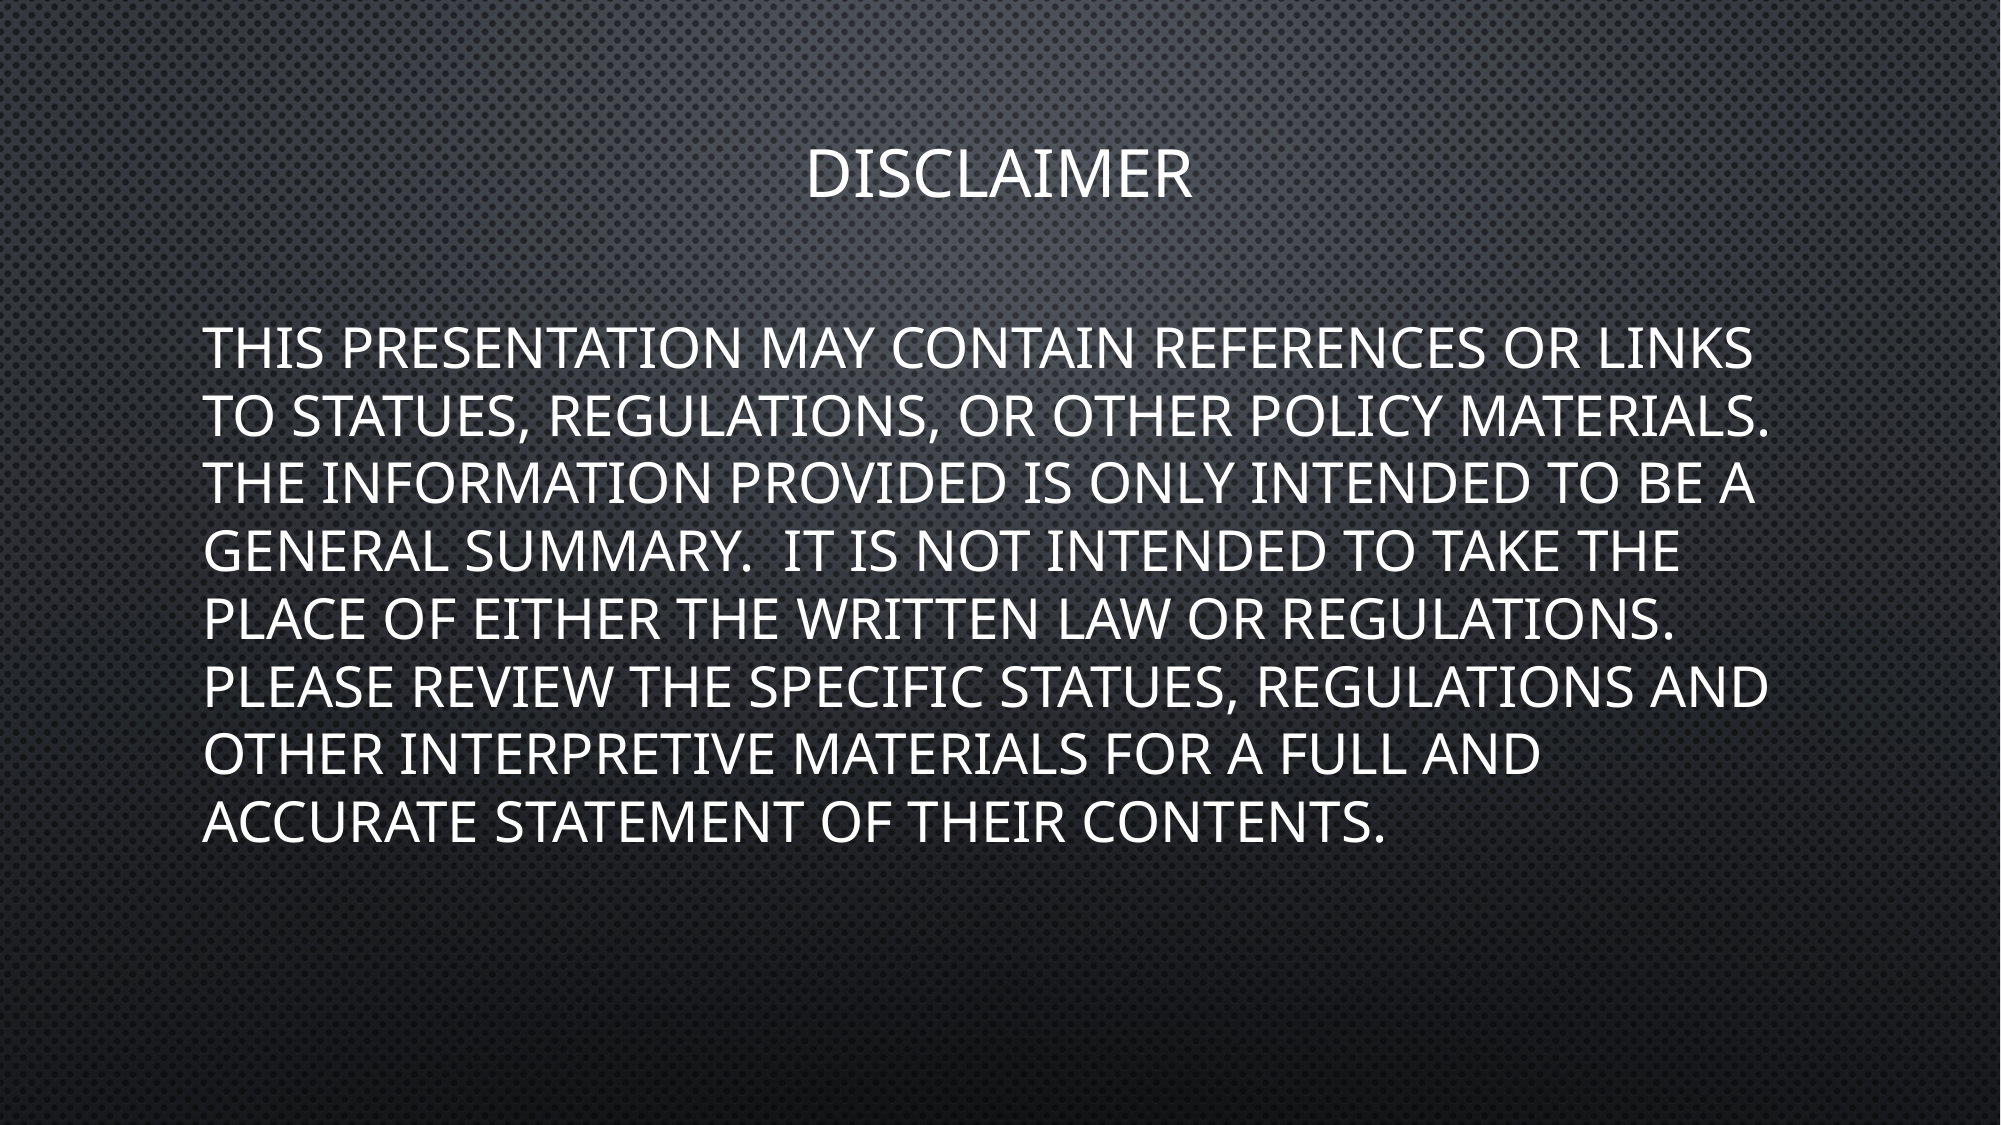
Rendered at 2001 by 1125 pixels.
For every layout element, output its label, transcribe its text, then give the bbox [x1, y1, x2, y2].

title DISCLAIMER [187, 99, 1813, 242]
list This presentation may contain references or links to statues, regulations, or other policy materials. The information provided is only intended to be a general summary. It is not intended to take the place of either the written law or regulations. Please review the specific statues, regulations and other interpretive materials for a full and accurate statement of their contents. [187, 274, 1813, 892]
